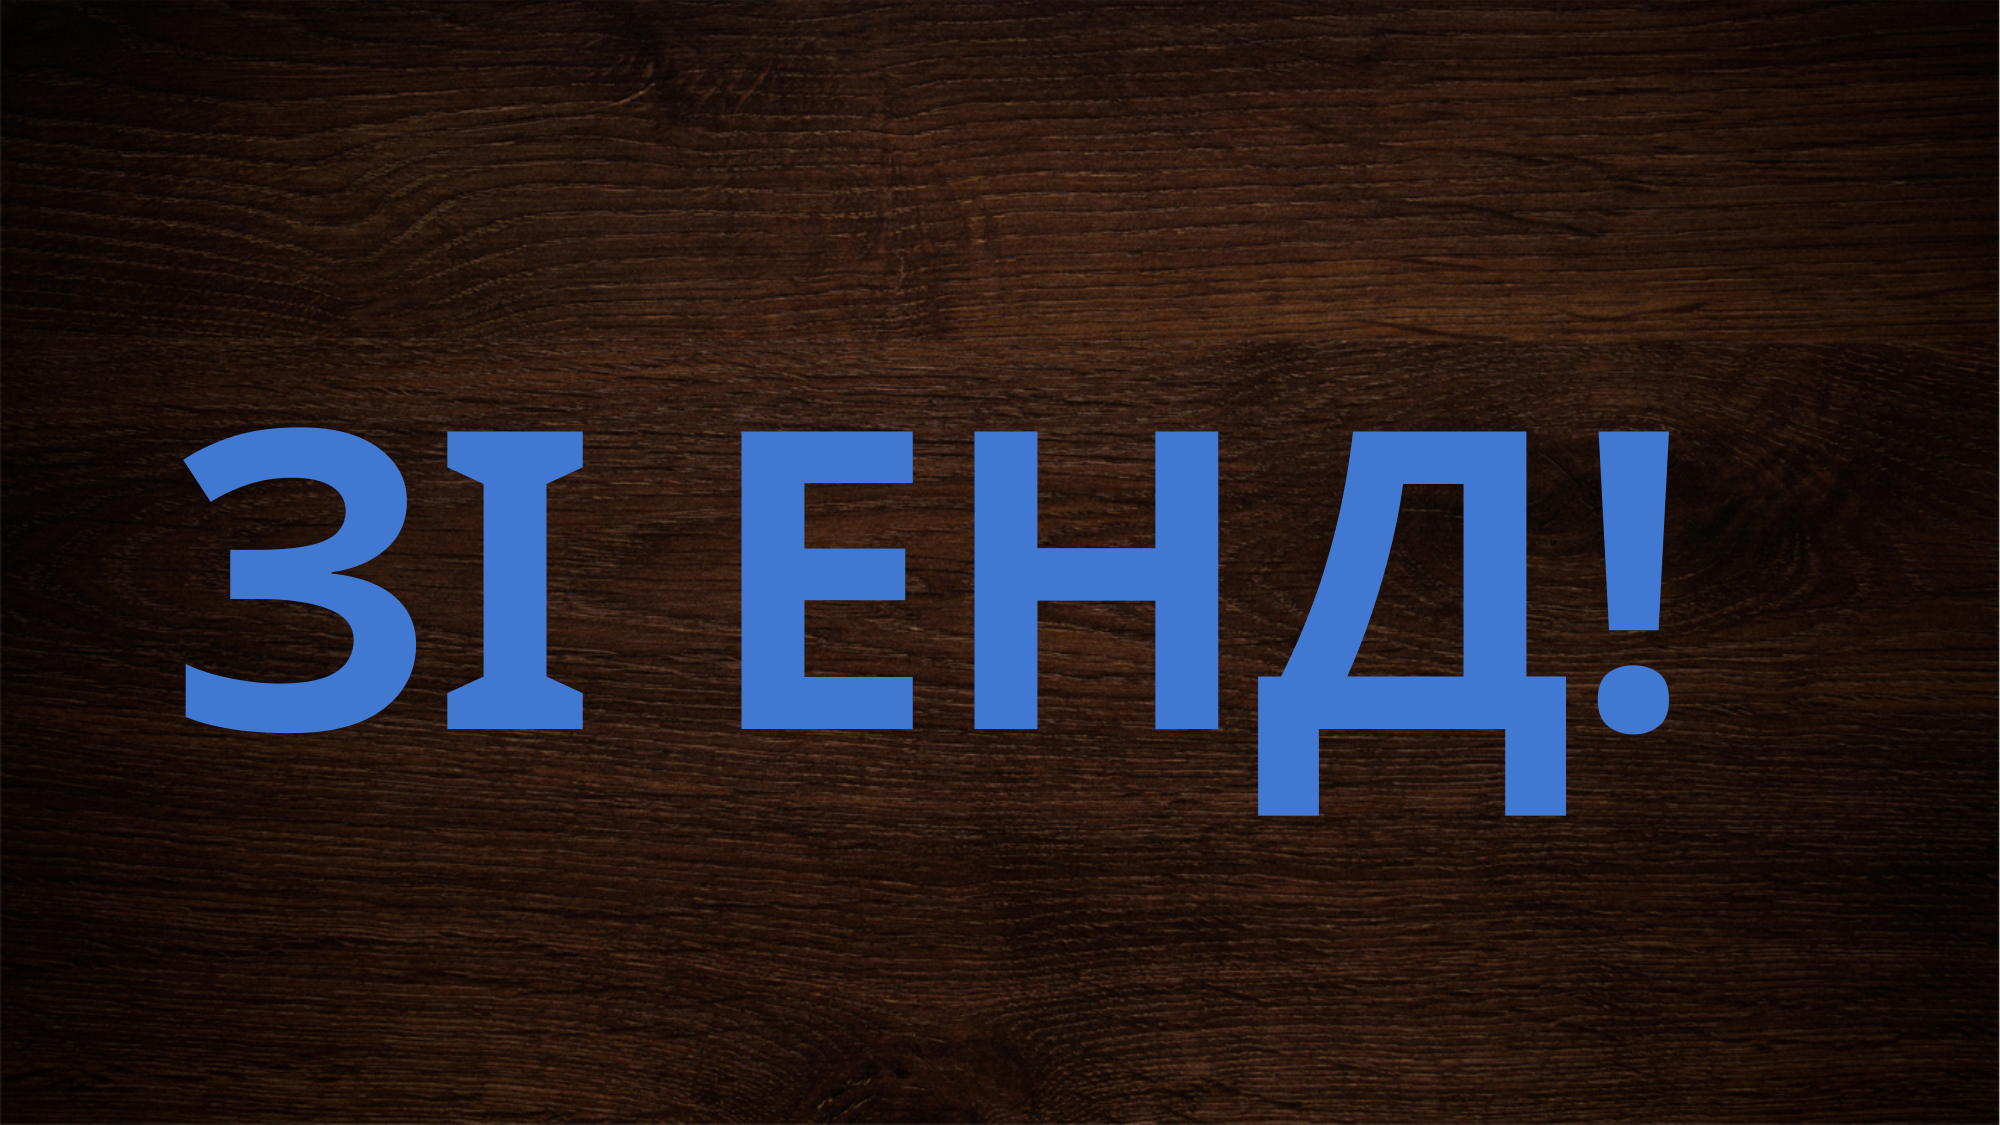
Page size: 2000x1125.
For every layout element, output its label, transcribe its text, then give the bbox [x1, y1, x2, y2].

picture [0, 0, 2000, 1125]
list ЗІ ЕНД! [149, 361, 2000, 1075]
